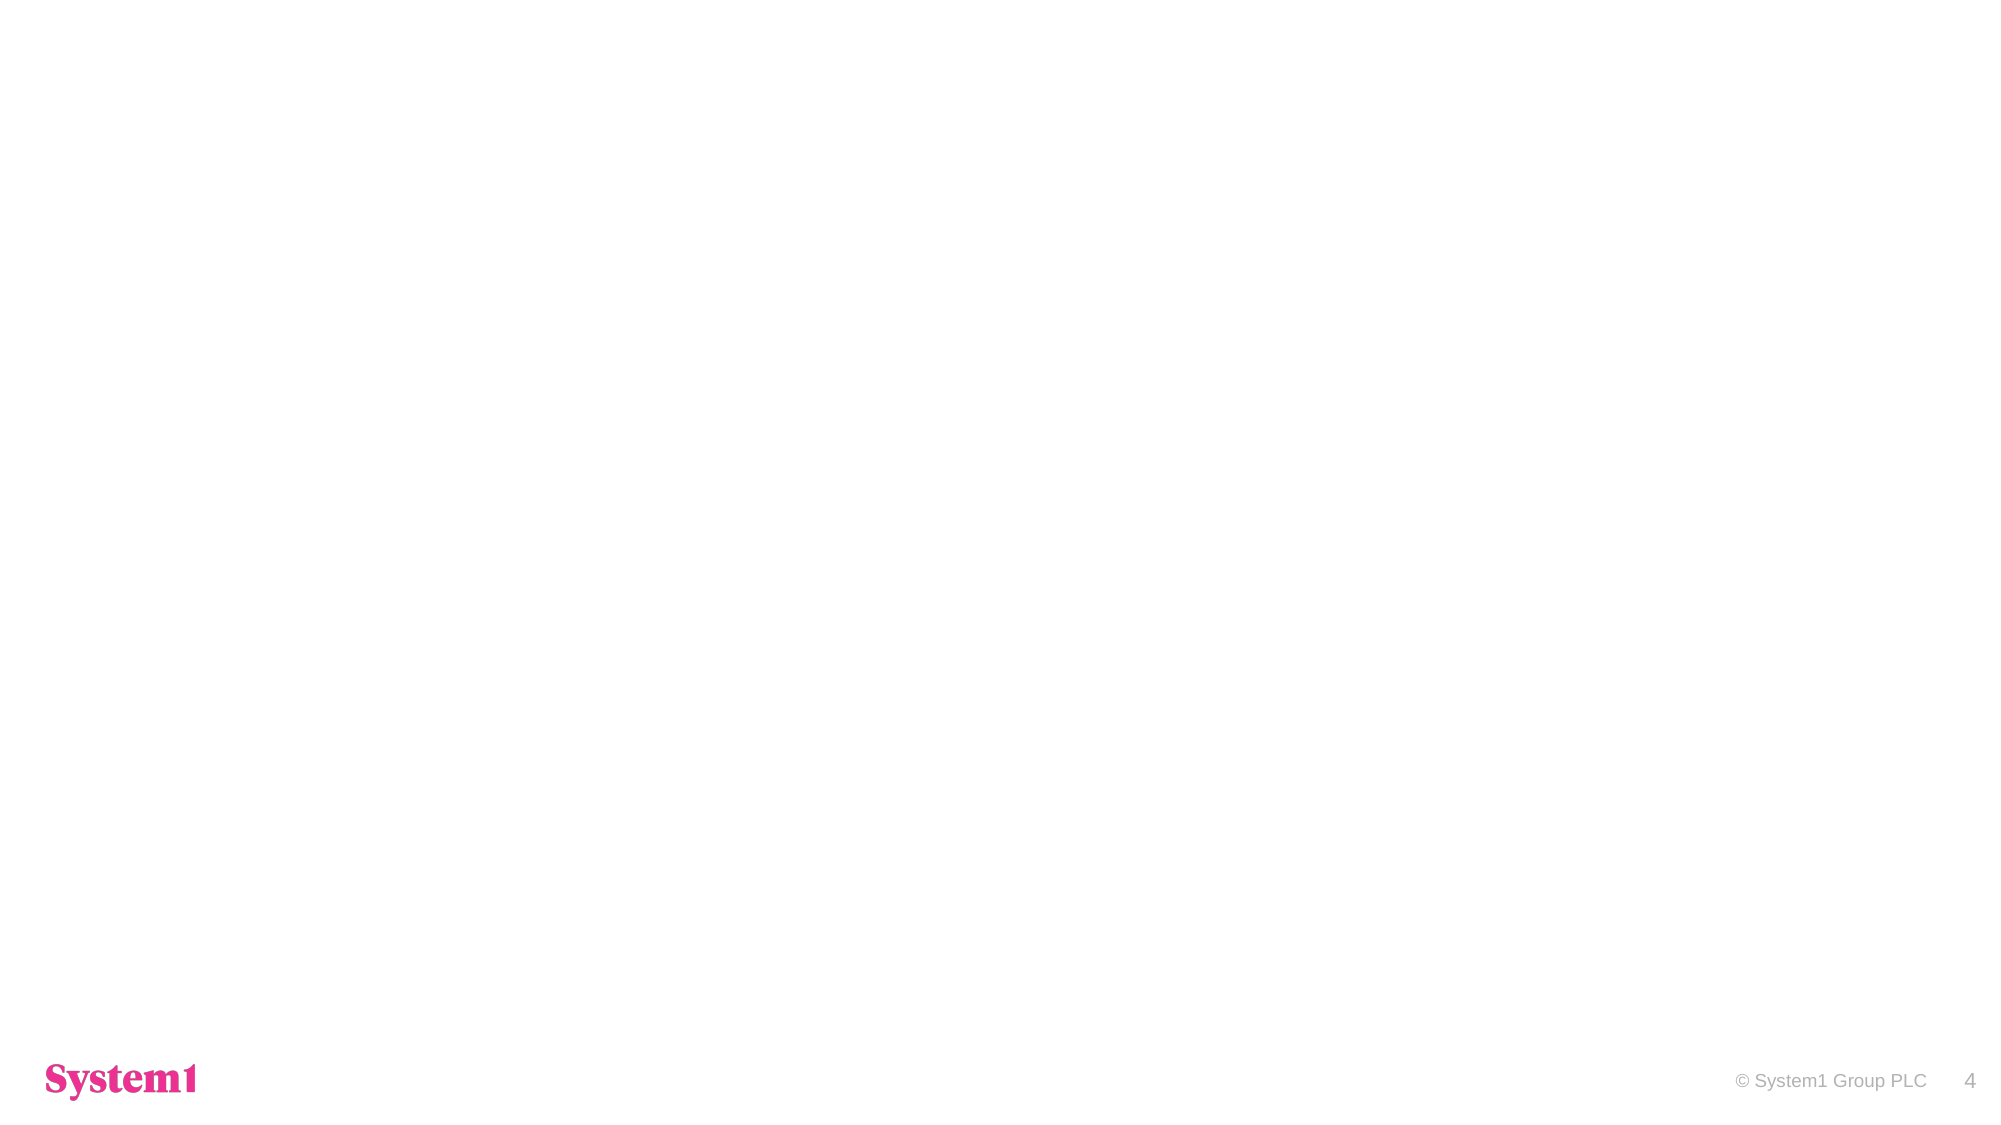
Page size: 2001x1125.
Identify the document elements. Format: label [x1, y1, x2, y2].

picture [46, 1064, 195, 1101]
